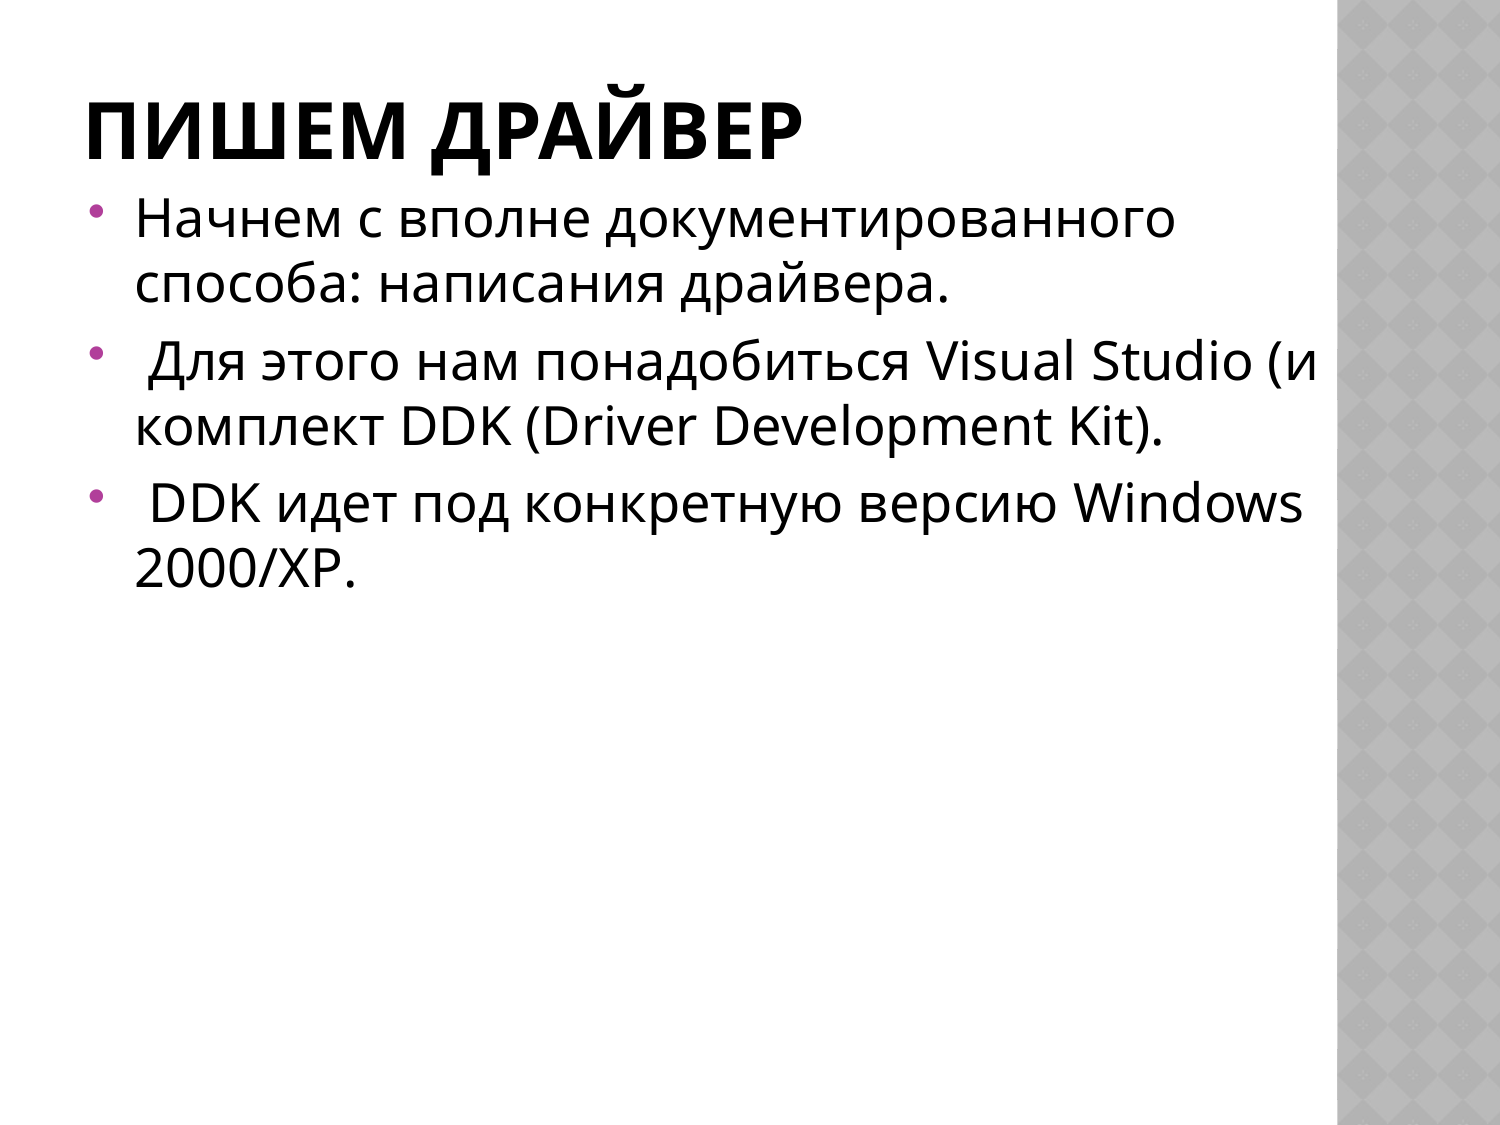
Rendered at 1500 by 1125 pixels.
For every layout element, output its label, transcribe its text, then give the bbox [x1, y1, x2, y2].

list Начнем с вполне документированного способа: написания драйвера. Для этого нам понадобиться Visual Studio (и комплект DDK (Driver Development Kit). DDK идет под конкретную версию Windows 2000/XP. [75, 175, 1425, 1005]
title Пишем драйвер [75, 45, 1425, 175]
